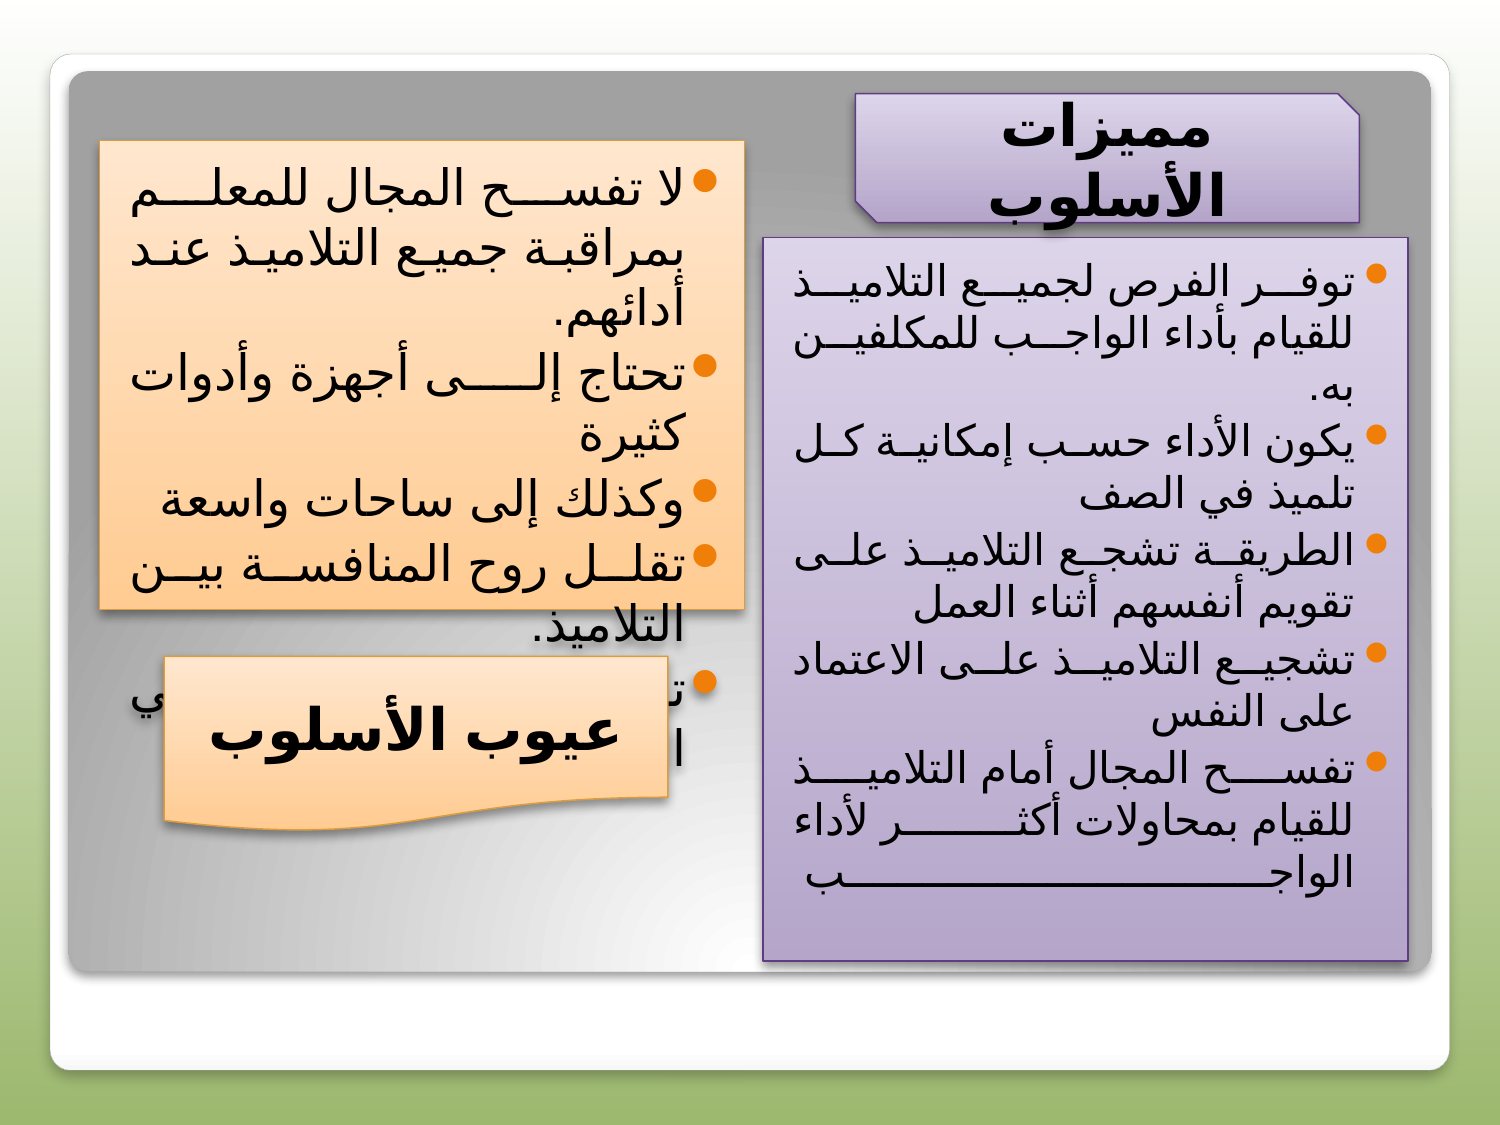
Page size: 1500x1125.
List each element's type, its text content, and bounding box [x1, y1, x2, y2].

list توفر الفرص لجميع التلاميذ للقيام بأداء الواجب للمكلفين به. يكون الأداء حسب إمكانية كل تلميذ في الصف الطريقة تشجع التلاميذ على تقويم أنفسهم أثناء العمل تشجيع التلاميذ على الاعتماد على النفس تفسح المجال أمام التلاميذ للقيام بمحاولات أكثر لأداء الواجب [762, 237, 1409, 962]
list لا تفسح المجال للمعلم بمراقبة جميع التلاميذ عند أدائهم. تحتاج إلى أجهزة وأدوات كثيرة وكذلك إلى ساحات واسعة تقلل روح المنافسة بين التلاميذ. تشجع روح التباطؤ في العمل. [99, 140, 745, 610]
text_box عيوب الأسلوب [163, 655, 669, 831]
text_box مميزات الأسلوب [854, 92, 1361, 224]
